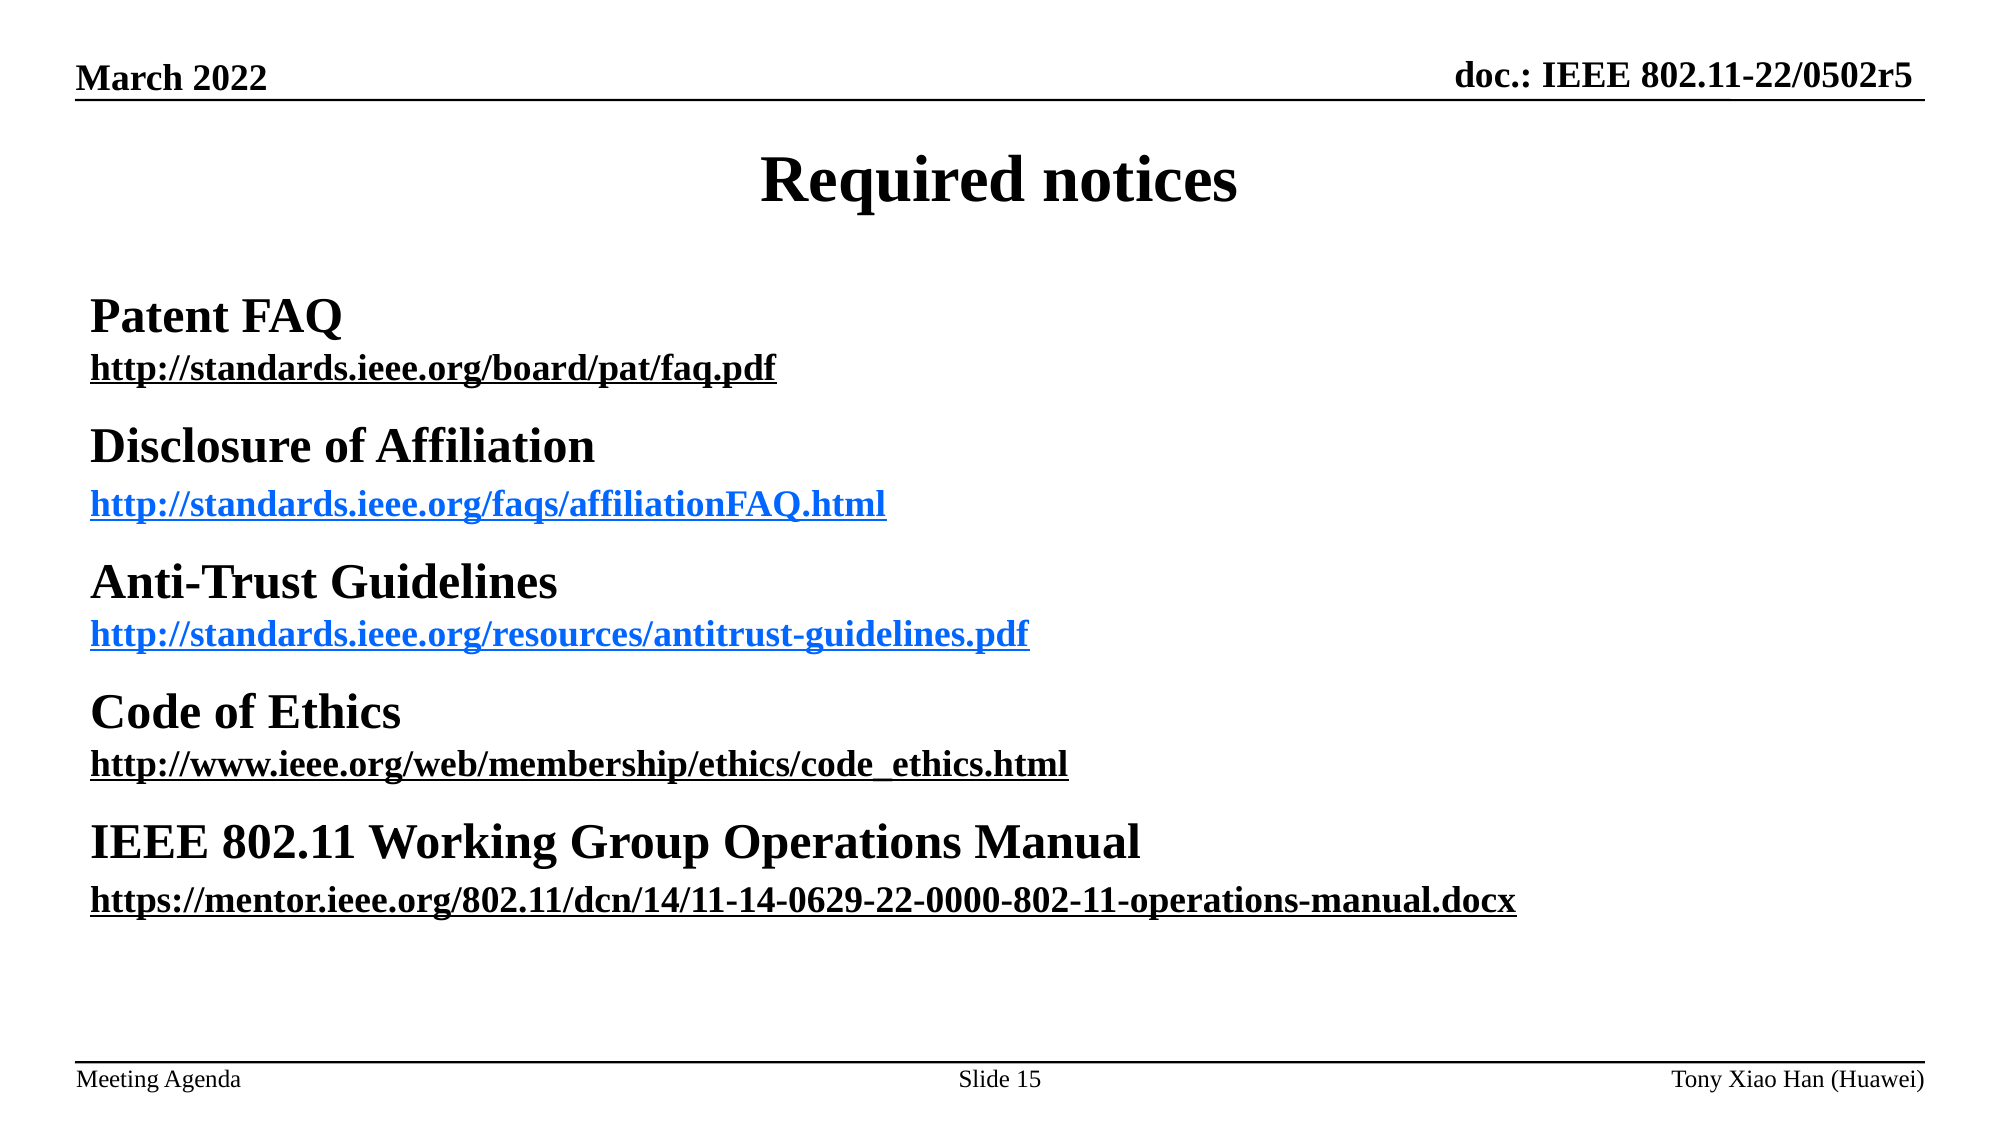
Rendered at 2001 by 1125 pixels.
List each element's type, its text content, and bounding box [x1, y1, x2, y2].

text_box Patent FAQ http://standards.ieee.org/board/pat/faq.pdf Disclosure of Affiliation http://standards.ieee.org/faqs/affiliationFAQ.html Anti-Trust Guidelines http://standards.ieee.org/resources/antitrust-guidelines.pdf Code of Ethics http://www.ieee.org/web/membership/ethics/code_ethics.html IEEE 802.11 Working Group Operations Manual https://mentor.ieee.org/802.11/dcn/14/11-14-0629-22-0000-802-11-operations-manual.docx [75, 275, 1925, 1050]
text_box Required notices [362, 87, 1638, 263]
